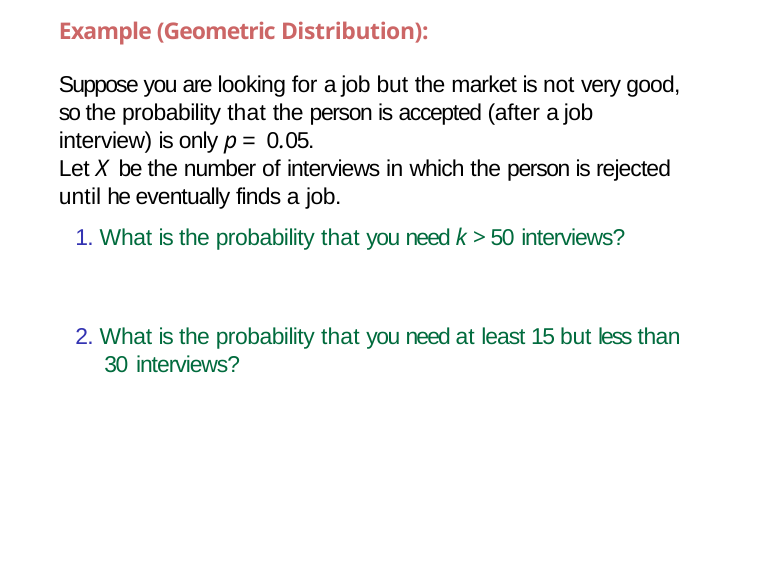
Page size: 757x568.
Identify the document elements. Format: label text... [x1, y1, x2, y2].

text_box Example (Geometric Distribution): Suppose you are looking for a job but the market is not very good, so the probability that the person is accepted (after a job interview) is only p = 0.05. Let X be the number of interviews in which the person is rejected until he eventually finds a job. 1. What is the probability that you need k > 50 interviews? [56, 15, 698, 250]
text_box 2. What is the probability that you need at least 15 but less than 30 interviews? [73, 319, 699, 377]
